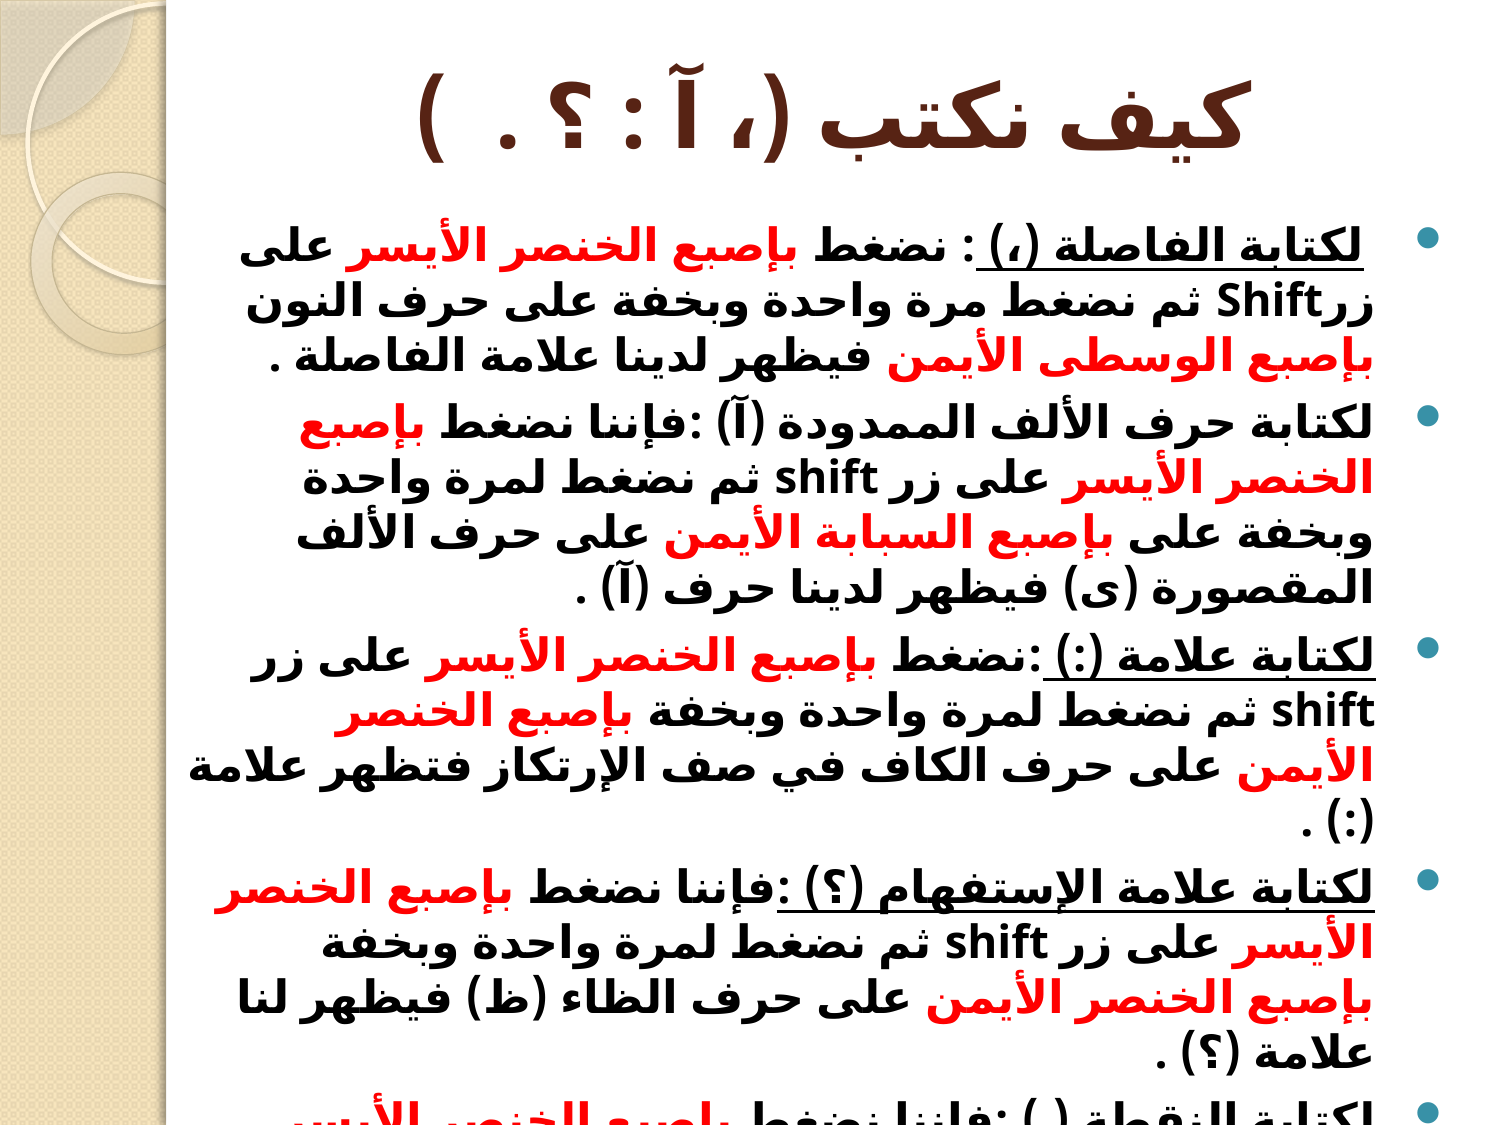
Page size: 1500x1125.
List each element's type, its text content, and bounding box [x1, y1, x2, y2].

title كيف نكتب (، آ : ؟ . ) [218, 19, 1449, 207]
list لكتابة الفاصلة (،) : نضغط بإصبع الخنصر الأيسر على زرShift ثم نضغط مرة واحدة وبخفة على حرف النون بإصبع الوسطى الأيمن فيظهر لدينا علامة الفاصلة . لكتابة حرف الألف الممدودة (آ) :فإننا نضغط بإصبع الخنصر الأيسر على زر shift ثم نضغط لمرة واحدة وبخفة على بإصبع السبابة الأيمن على حرف الألف المقصورة (ى) فيظهر لدينا حرف (آ) . لكتابة علامة (:) :نضغط بإصبع الخنصر الأيسر على زر shift ثم نضغط لمرة واحدة وبخفة بإصبع الخنصر الأيمن على حرف الكاف في صف الإرتكاز فتظهر علامة (:) . لكتابة علامة الإستفهام (؟) :فإننا نضغط بإصبع الخنصر الأيسر على زر shift ثم نضغط لمرة واحدة وبخفة بإصبع الخنصر الأيمن على حرف الظاء (ظ) فيظهر لنا علامة (؟) . لكتابة النقطة (.) :فإننا نضغط بإصبع الخنصر الأيسر على زر shift ثم نضغط لمرة واحدة وبخفة بإصبع الخنصر الأيمن على حرف الزاي فتظهر لنا علامة (.) . [171, 208, 1466, 1106]
